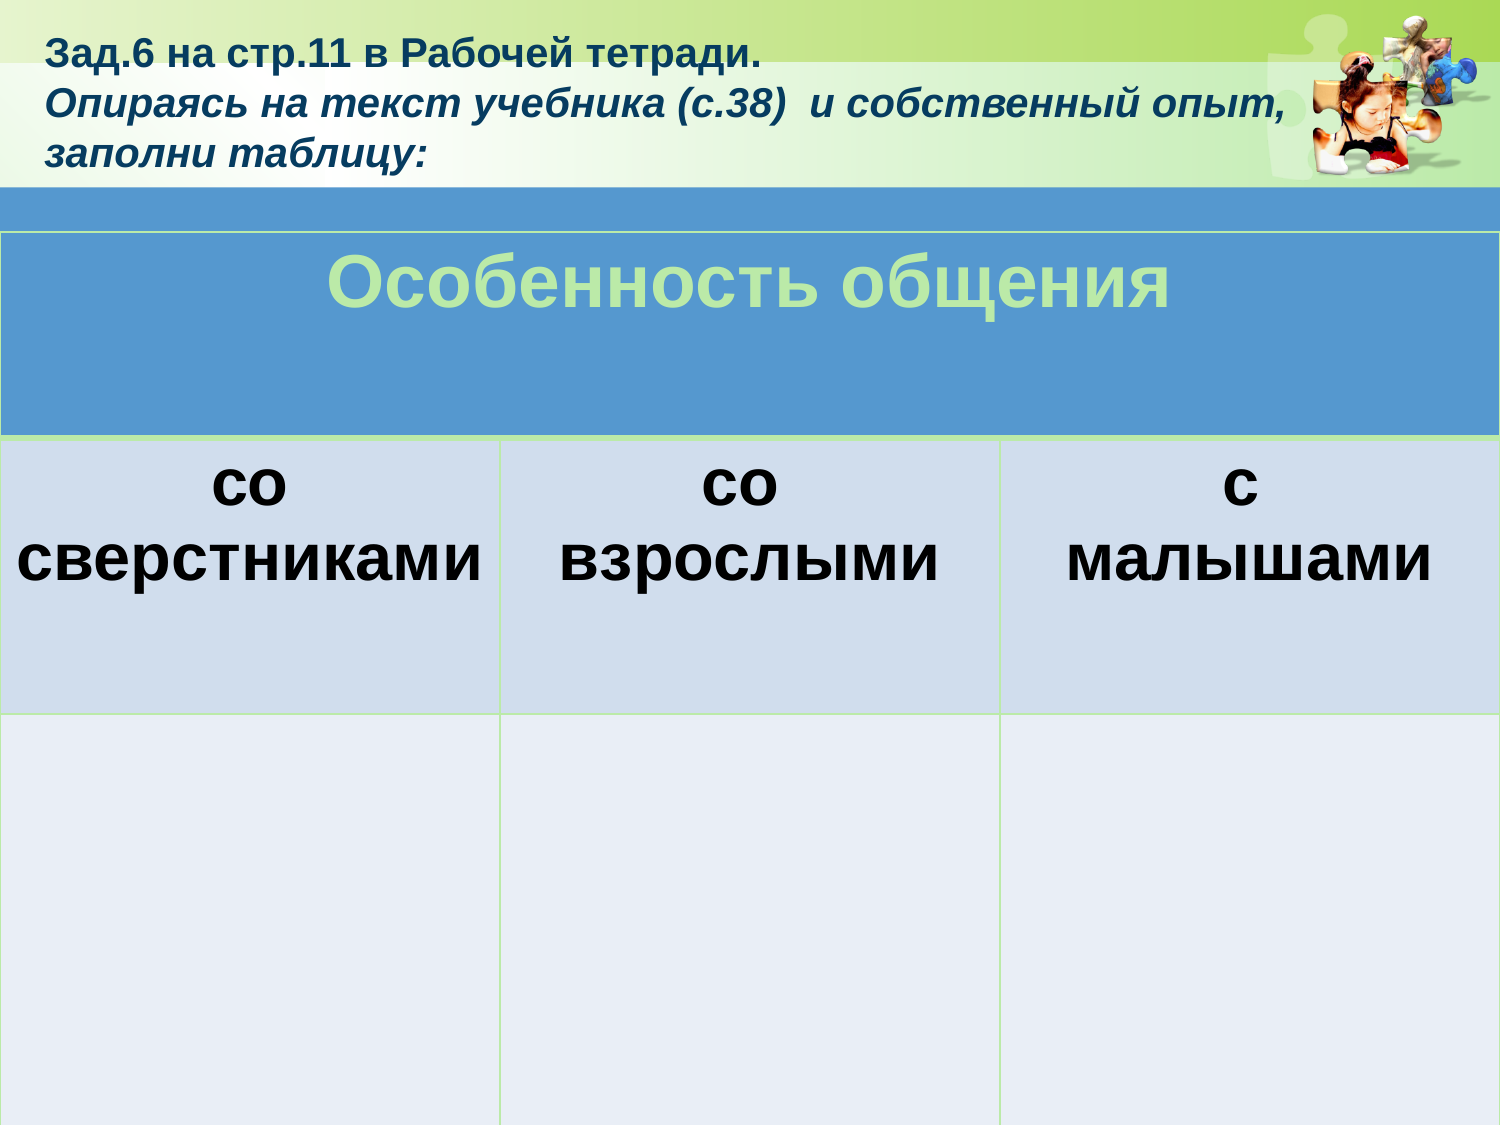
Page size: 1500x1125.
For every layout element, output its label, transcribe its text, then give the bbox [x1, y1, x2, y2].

table_cell со сверстниками [1, 441, 499, 713]
table_cell со взрослыми [501, 441, 999, 713]
picture [1389, 12, 1493, 185]
table_header Особенность общения [1, 233, 1499, 435]
table_cell [1001, 715, 1499, 1125]
title Зад.6 на стр.11 в Рабочей тетради. Опираясь на текст учебника (с.38) и собственный опыт, заполни таблицу: [29, 0, 1389, 201]
table_cell с малышами [1001, 441, 1499, 713]
table_cell [1, 715, 499, 1125]
table_cell [501, 715, 999, 1125]
